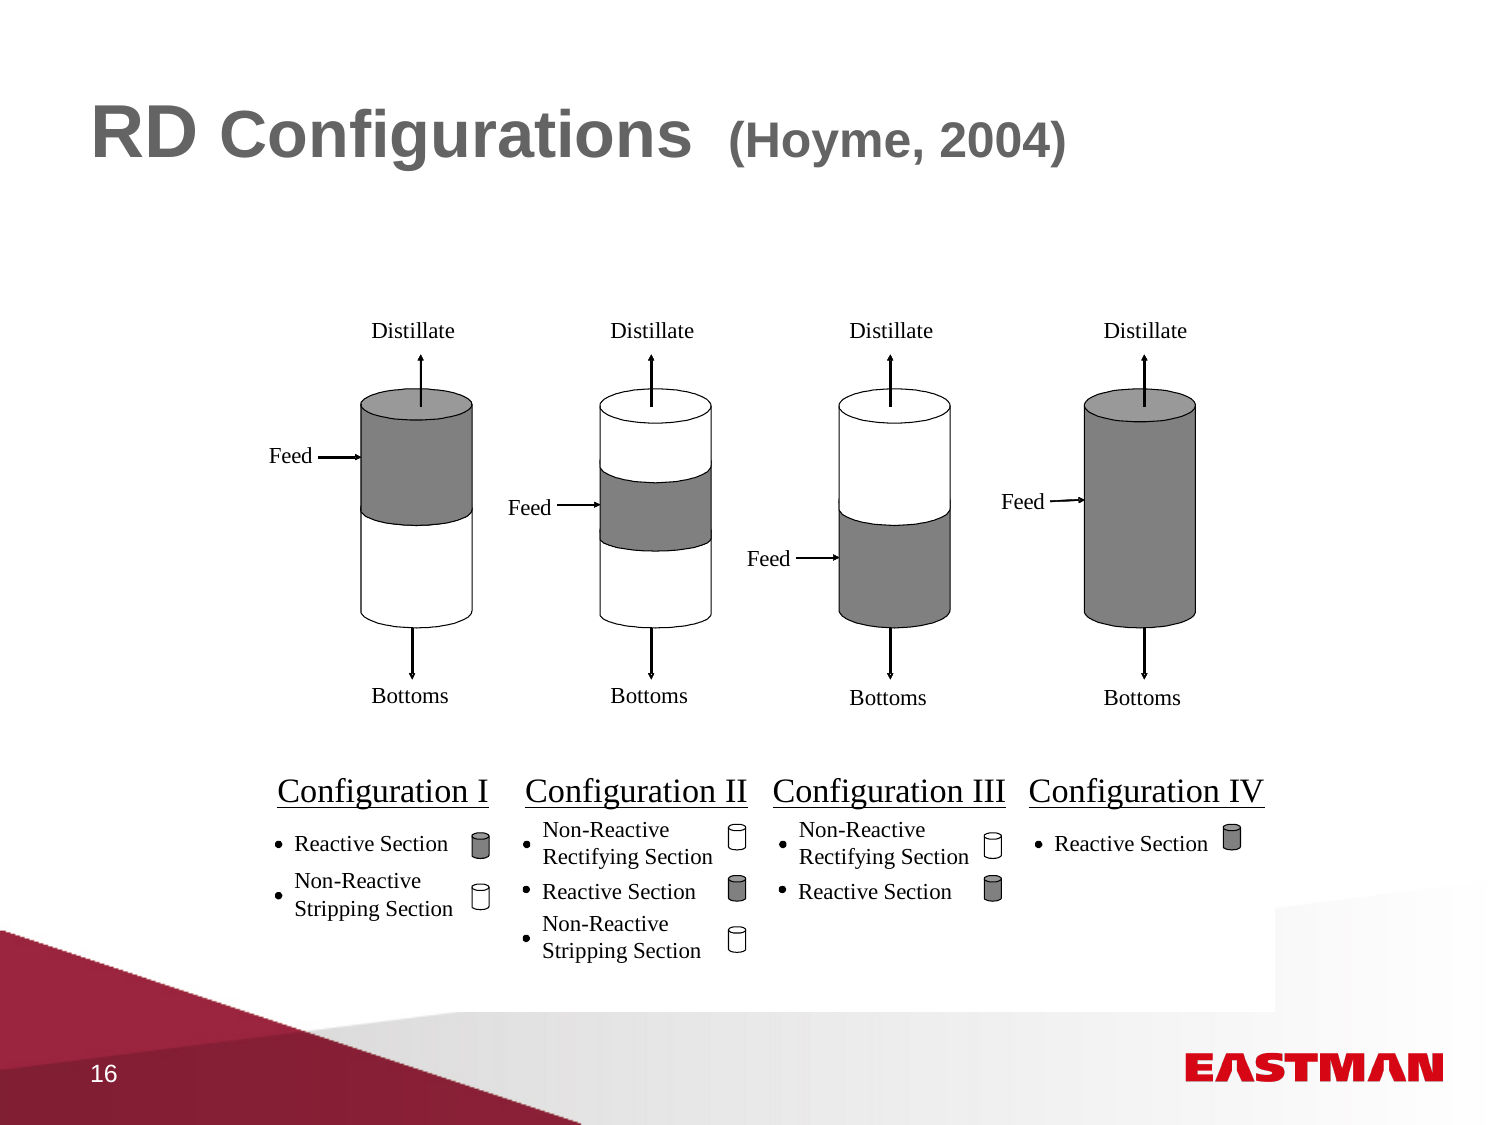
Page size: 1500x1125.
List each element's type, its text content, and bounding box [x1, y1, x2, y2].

slide_number 16 [75, 1042, 150, 1103]
title RD Configurations (Hoyme, 2004) [75, 75, 1425, 225]
picture [0, 243, 1500, 1125]
text_box [74, 45, 1425, 233]
